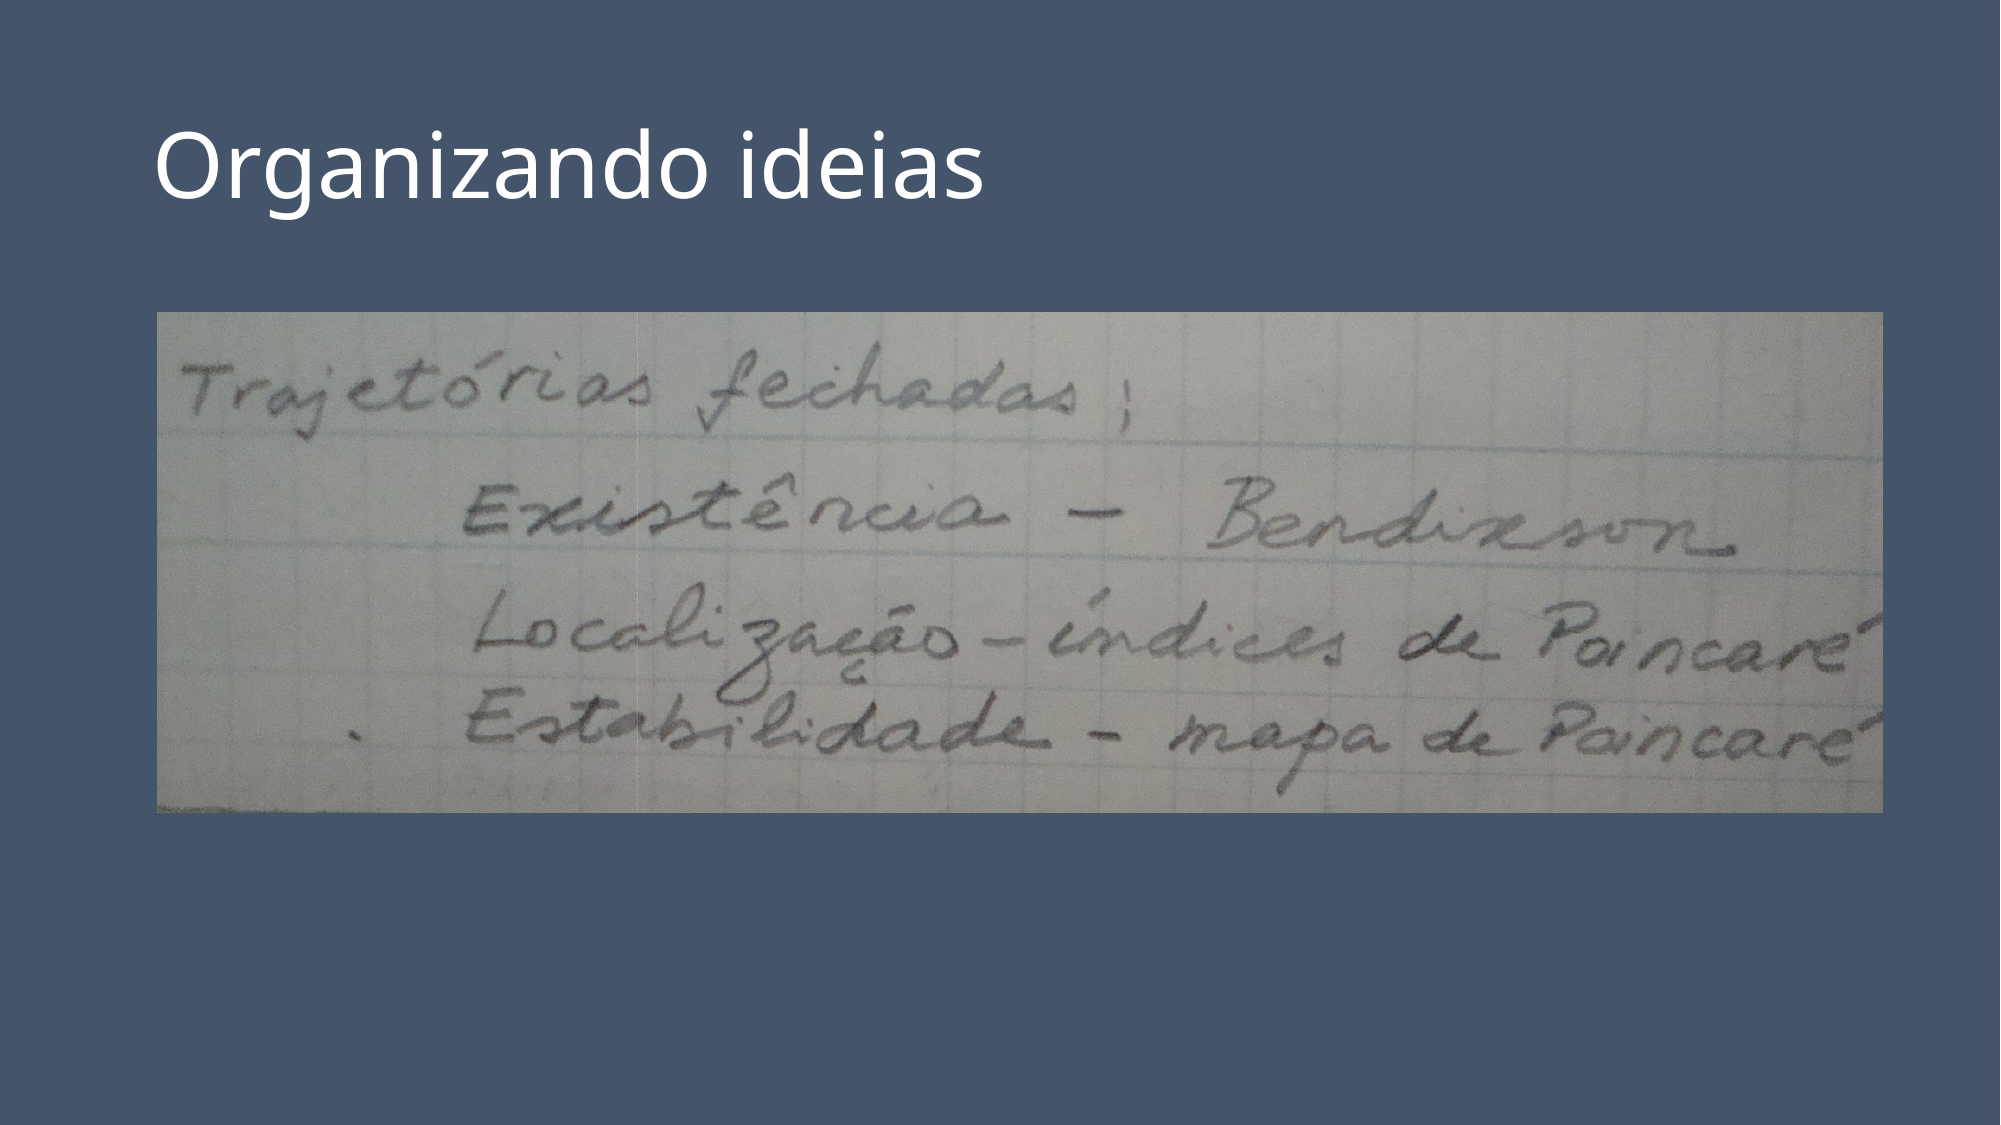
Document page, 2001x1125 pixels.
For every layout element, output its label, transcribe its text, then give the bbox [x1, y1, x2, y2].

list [157, 312, 1883, 813]
title Organizando ideias [137, 59, 1863, 278]
